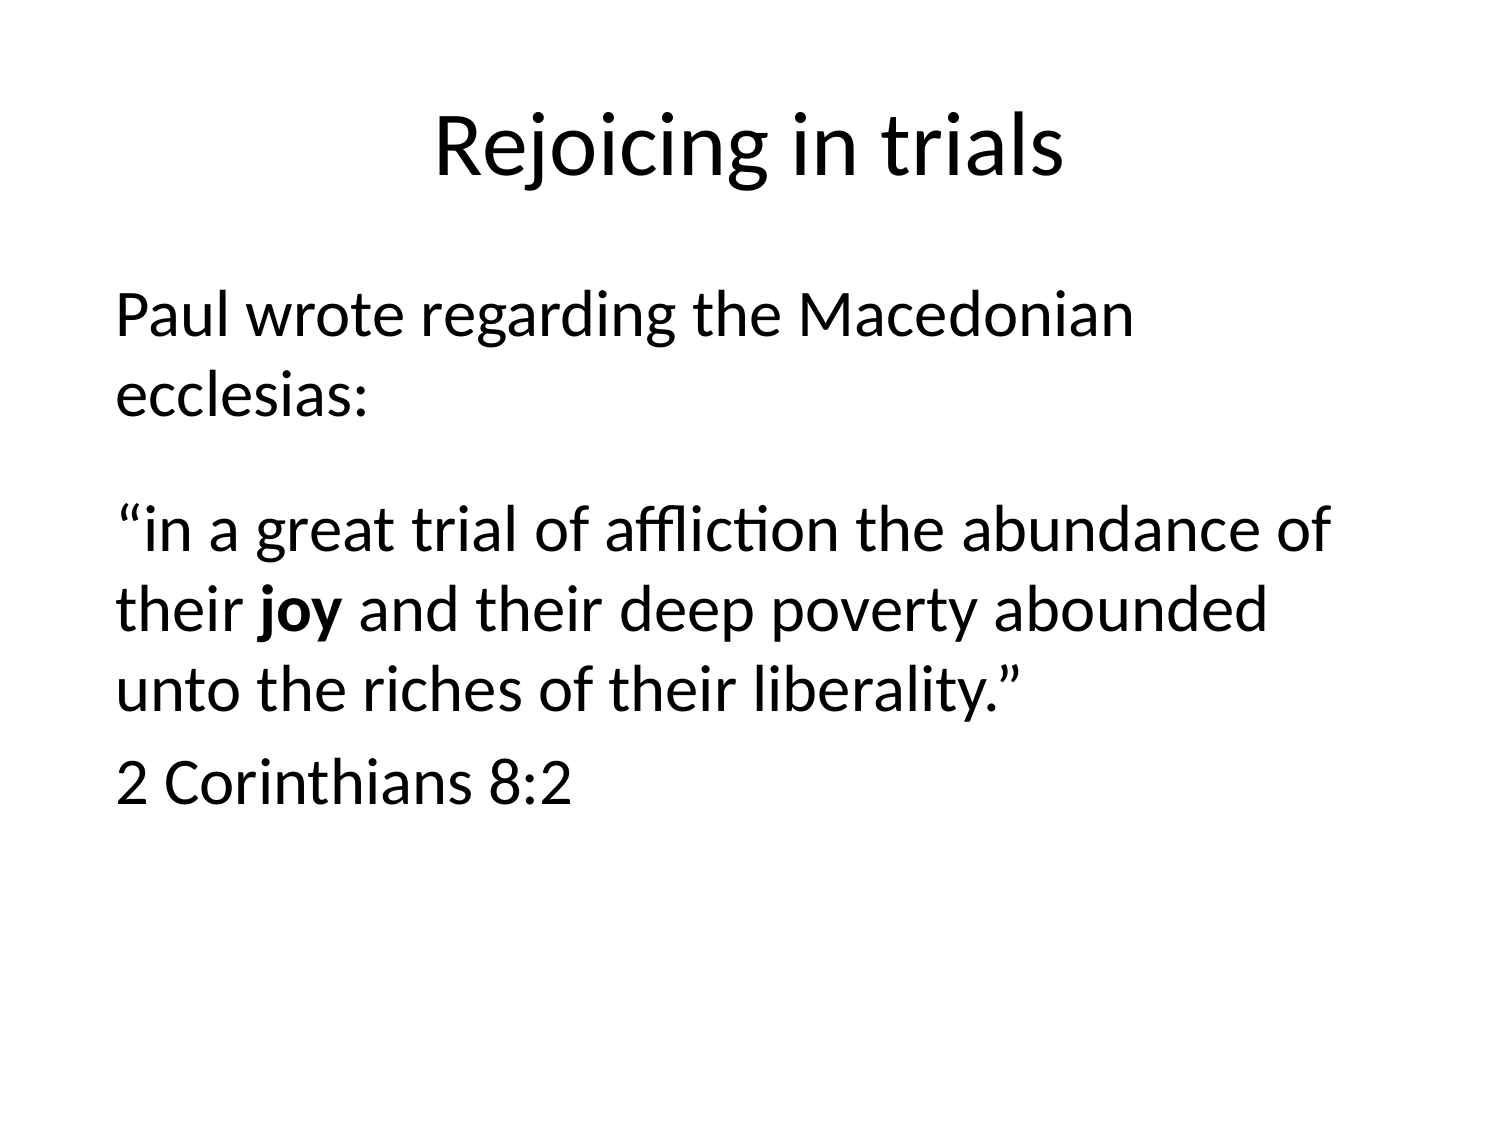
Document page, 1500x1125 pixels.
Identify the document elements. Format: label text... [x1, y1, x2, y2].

list Paul wrote regarding the Macedonian ecclesias: “in a great trial of affliction the abundance of their joy and their deep poverty abounded unto the riches of their liberality.” 2 Corinthians 8:2 [100, 262, 1412, 1090]
title Rejoicing in trials [75, 45, 1425, 233]
